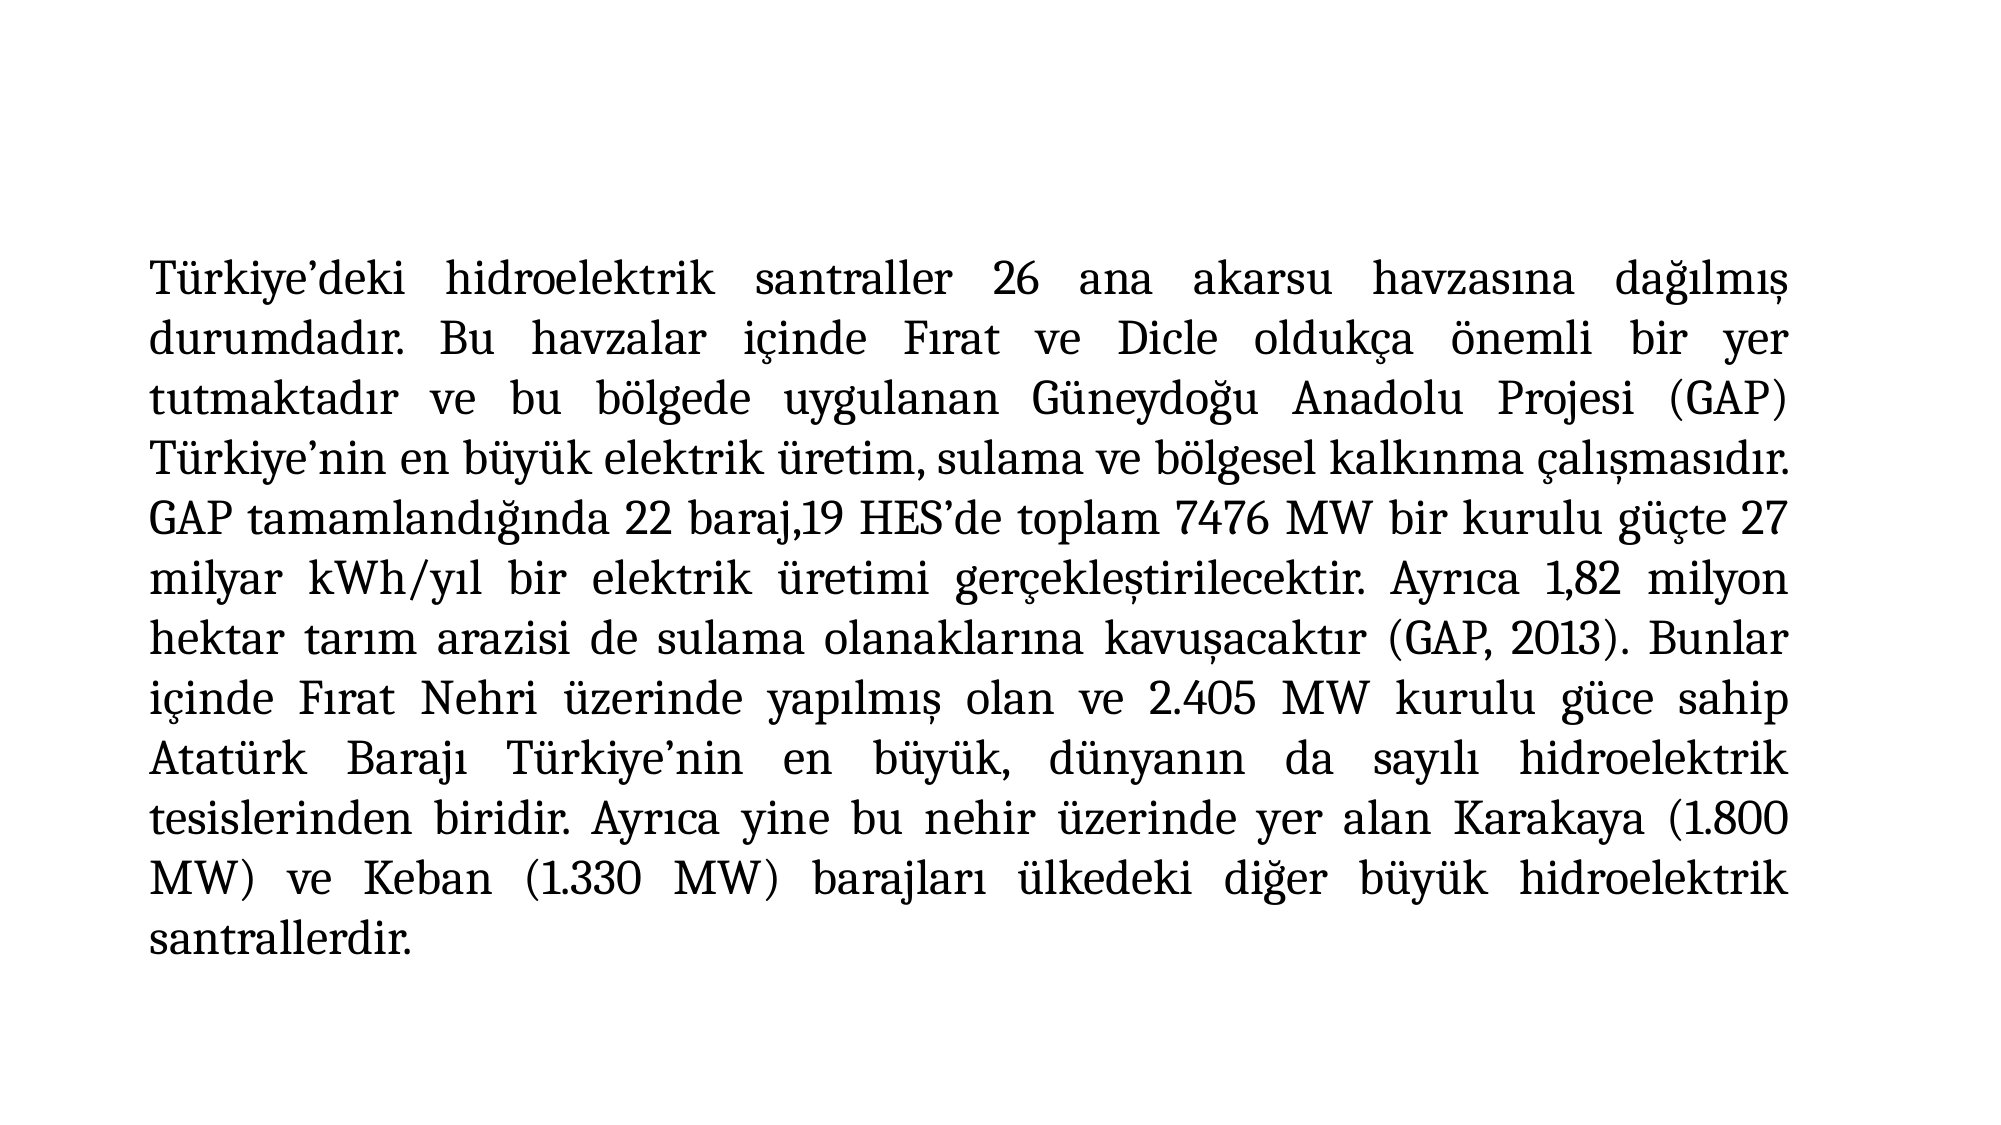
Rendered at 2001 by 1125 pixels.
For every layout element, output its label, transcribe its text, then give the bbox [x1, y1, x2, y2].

text_box [86, 226, 1118, 377]
text_box Türkiye’deki hidroelektrik santraller 26 ana akarsu havzasına dağılmış durumdadır. Bu havzalar içinde Fırat ve Dicle oldukça önemli bir yer tutmaktadır ve bu bölgede uygulanan Güneydoğu Anadolu Projesi (GAP) Türkiye’nin en büyük elektrik üretim, sulama ve bölgesel kalkınma çalışmasıdır. GAP tamamlandığında 22 baraj,19 HES’de toplam 7476 MW bir kurulu güçte 27 milyar kWh/yıl bir elektrik üretimi gerçekleştirilecektir. Ayrıca 1,82 milyon hektar tarım arazisi de sulama olanaklarına kavuşacaktır (GAP, 2013). Bunlar içinde Fırat Nehri üzerinde yapılmış olan ve 2.405 MW kurulu güce sahip Atatürk Barajı Türkiye’nin en büyük, dünyanın da sayılı hidroelektrik tesislerinden biridir. Ayrıca yine bu nehir üzerinde yer alan Karakaya (1.800 MW) ve Keban (1.330 MW) barajları ülkedeki diğer büyük hidroelektrik santrallerdir. [135, 236, 1805, 972]
